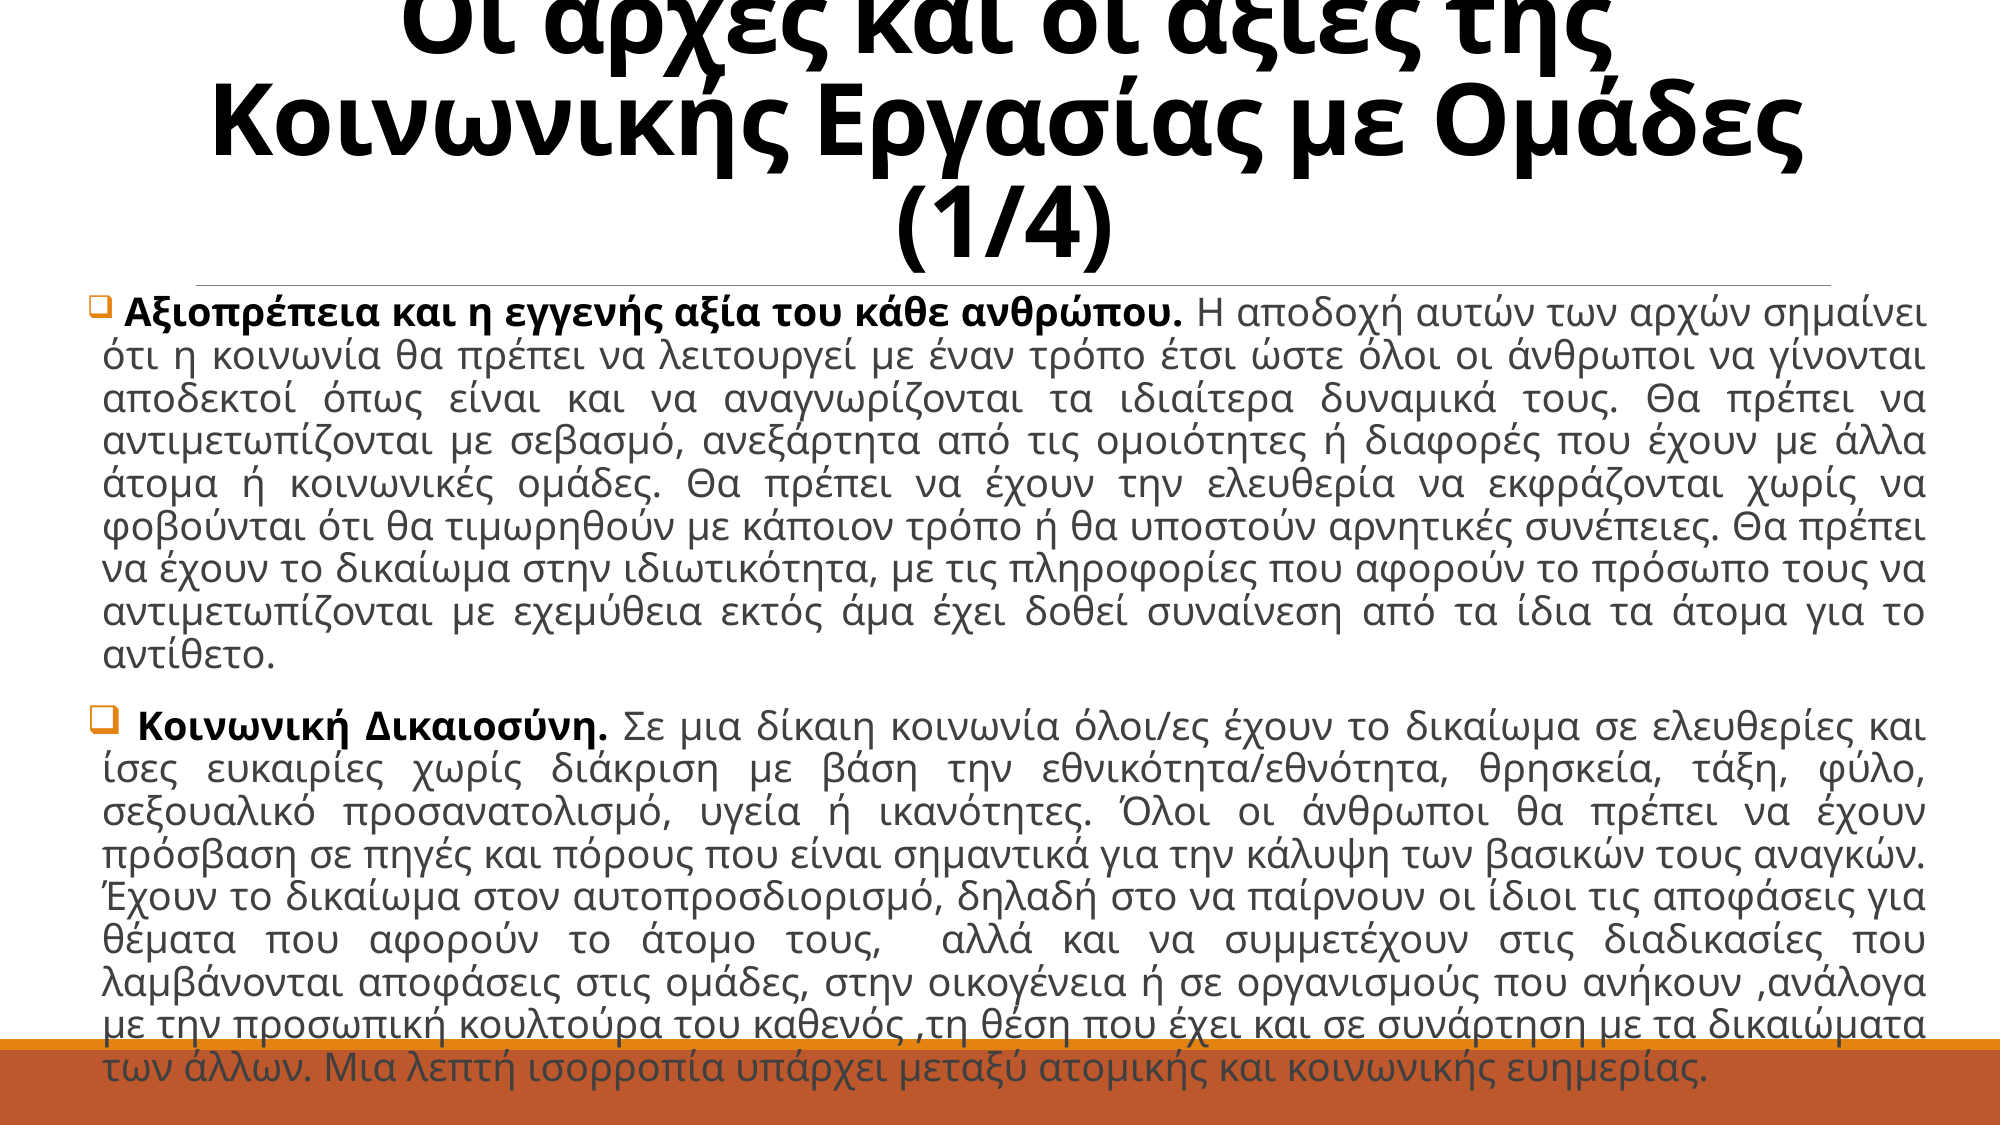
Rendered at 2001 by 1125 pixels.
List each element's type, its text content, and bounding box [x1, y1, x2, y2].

list Αξιοπρέπεια και η εγγενής αξία του κάθε ανθρώπου. Η αποδοχή αυτών των αρχών σημαίνει ότι η κοινωνία θα πρέπει να λειτουργεί με έναν τρόπο έτσι ώστε όλοι οι άνθρωποι να γίνονται αποδεκτοί όπως είναι και να αναγνωρίζονται τα ιδιαίτερα δυναμικά τους. Θα πρέπει να αντιμετωπίζονται με σεβασμό, ανεξάρτητα από τις ομοιότητες ή διαφορές που έχουν με άλλα άτομα ή κοινωνικές ομάδες. Θα πρέπει να έχουν την ελευθερία να εκφράζονται χωρίς να φοβούνται ότι θα τιμωρηθούν με κάποιον τρόπο ή θα υποστούν αρνητικές συνέπειες. Θα πρέπει να έχουν το δικαίωμα στην ιδιωτικότητα, με τις πληροφορίες που αφορούν το πρόσωπο τους να αντιμετωπίζονται με εχεμύθεια εκτός άμα έχει δοθεί συναίνεση από τα ίδια τα άτομα για το αντίθετο. Κοινωνική Δικαιοσύνη. Σε μια δίκαιη κοινωνία όλοι/ες έχουν το δικαίωμα σε ελευθερίες και ίσες ευκαιρίες χωρίς διάκριση με βάση την εθνικότητα/εθνότητα, θρησκεία, τάξη, φύλο, σεξουαλικό προσανατολισμό, υγεία ή ικανότητες. Όλοι οι άνθρωποι θα πρέπει να έχουν πρόσβαση σε πηγές και πόρους που είναι σημαντικά για την κάλυψη των βασικών τους αναγκών. Έχουν το δικαίωμα στον αυτοπροσδιορισμό, δηλαδή στο να παίρνουν οι ίδιοι τις αποφάσεις για θέματα που αφορούν το άτομο τους, αλλά και να συμμετέχουν στις διαδικασίες που λαμβάνονται αποφάσεις στις ομάδες, στην οικογένεια ή σε οργανισμούς που ανήκουν ,ανάλογα με την προσωπική κουλτούρα του καθενός ,τη θέση που έχει και σε συνάρτηση με τα δικαιώματα των άλλων. Μια λεπτή ισορροπία υπάρχει μεταξύ ατομικής και κοινωνικής ευημερίας. [86, 285, 1929, 1029]
title Οι αρχές και οι αξίες της Κοινωνικής Εργασίας με Ομάδες (1/4) [180, 47, 1830, 285]
